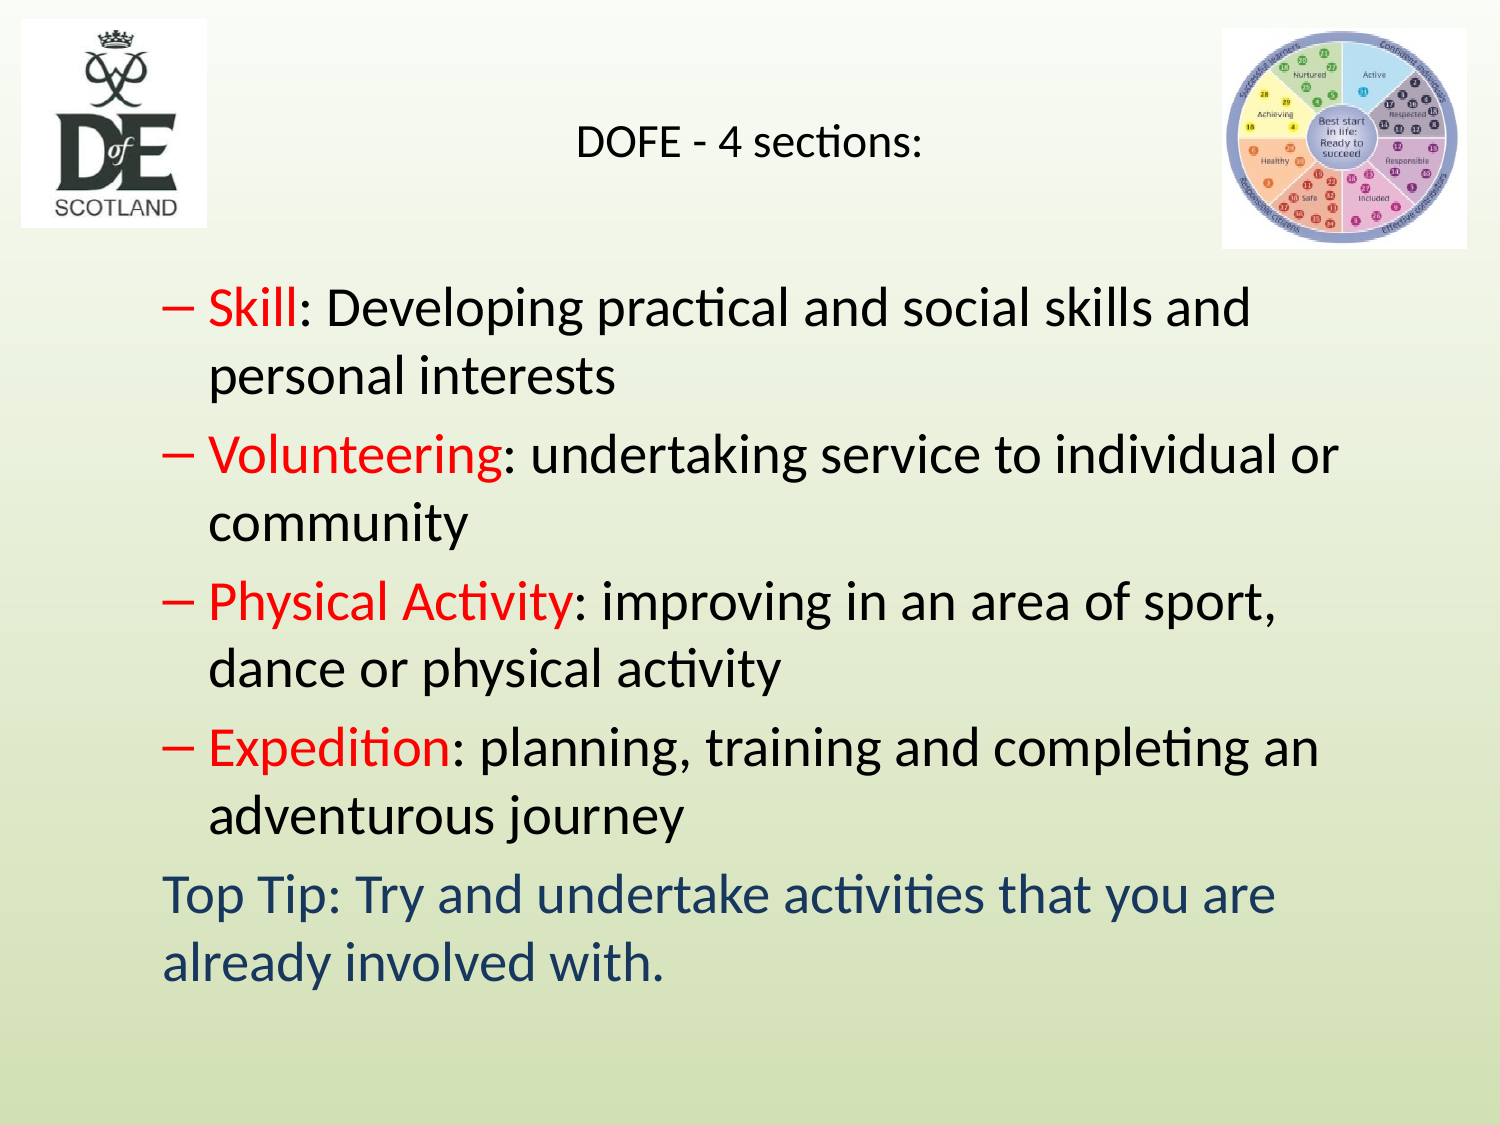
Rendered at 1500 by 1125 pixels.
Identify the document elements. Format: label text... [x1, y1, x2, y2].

picture [21, 18, 207, 228]
picture [1222, 28, 1467, 249]
title DOFE - 4 sections: [208, 45, 1217, 233]
list Skill: Developing practical and social skills and personal interests Volunteering: undertaking service to individual or community Physical Activity: improving in an area of sport, dance or physical activity Expedition: planning, training and completing an adventurous journey Top Tip: Try and undertake activities that you are already involved with. [75, 262, 1425, 1005]
